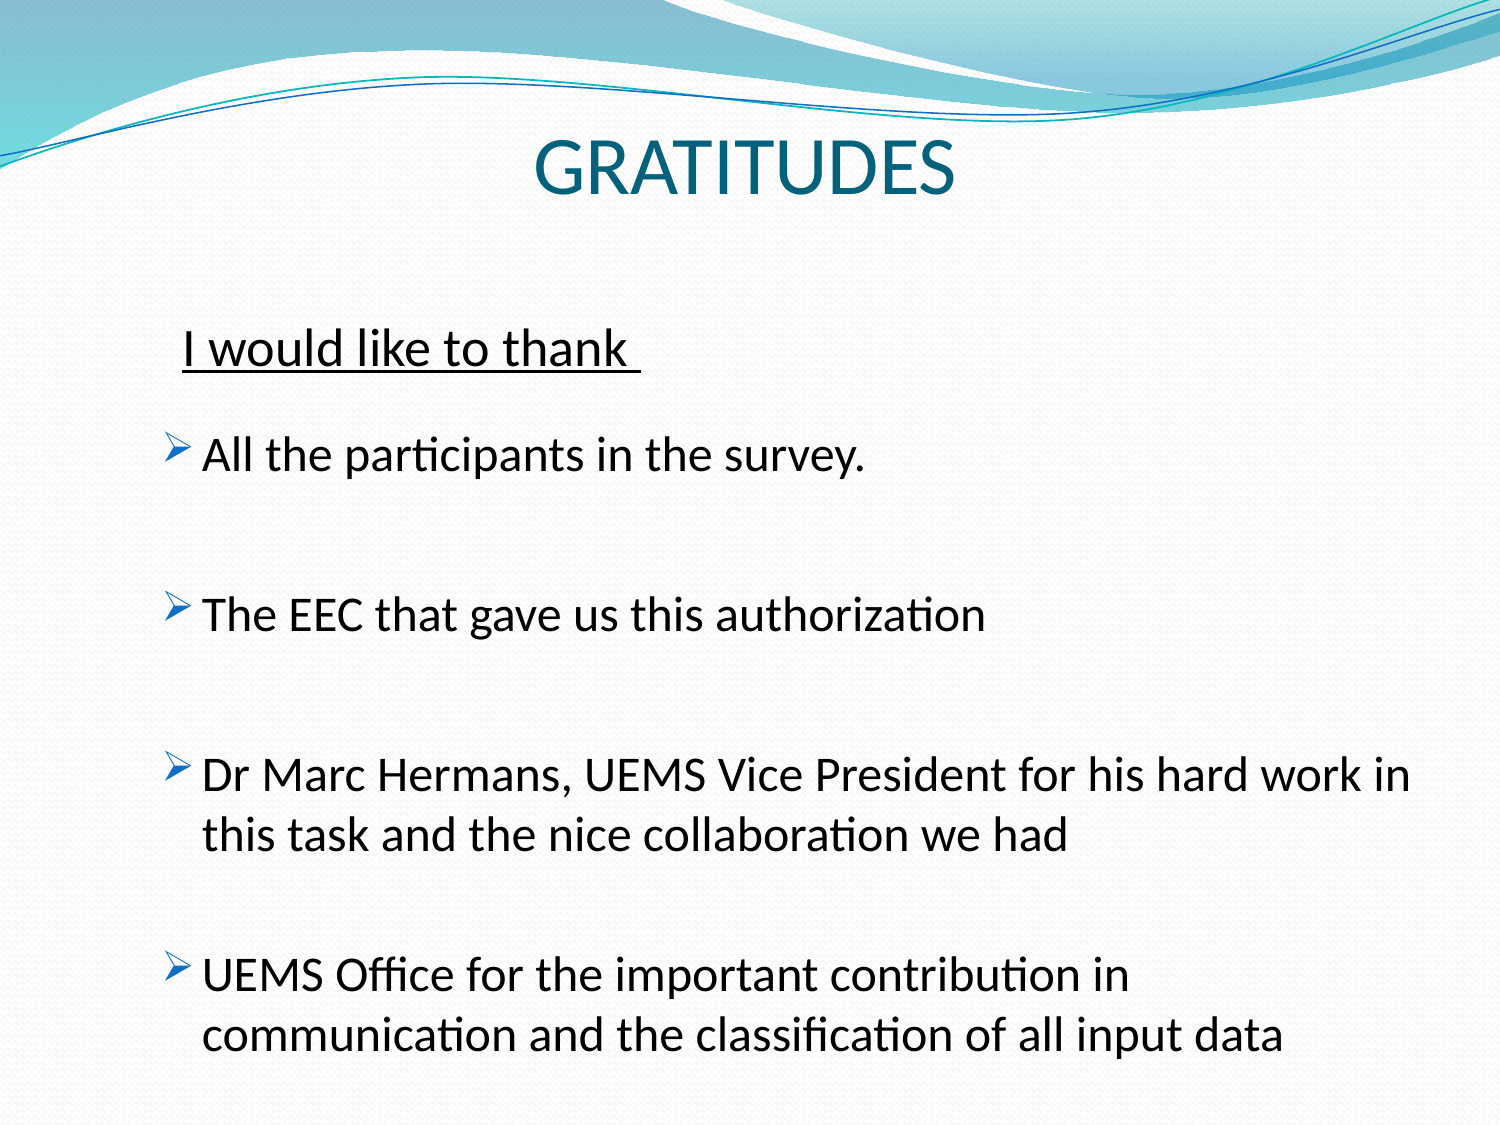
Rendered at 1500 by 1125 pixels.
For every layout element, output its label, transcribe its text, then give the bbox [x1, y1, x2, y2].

title GRATITUDES [70, 58, 1421, 211]
list I would like to thank All the participants in the survey. The EEC that gave us this authorization Dr Marc Hermans, UEMS Vice President for his hard work in this task and the nice collaboration we had UEMS Office for the important contribution in communication and the classification of all input data [82, 304, 1432, 1090]
